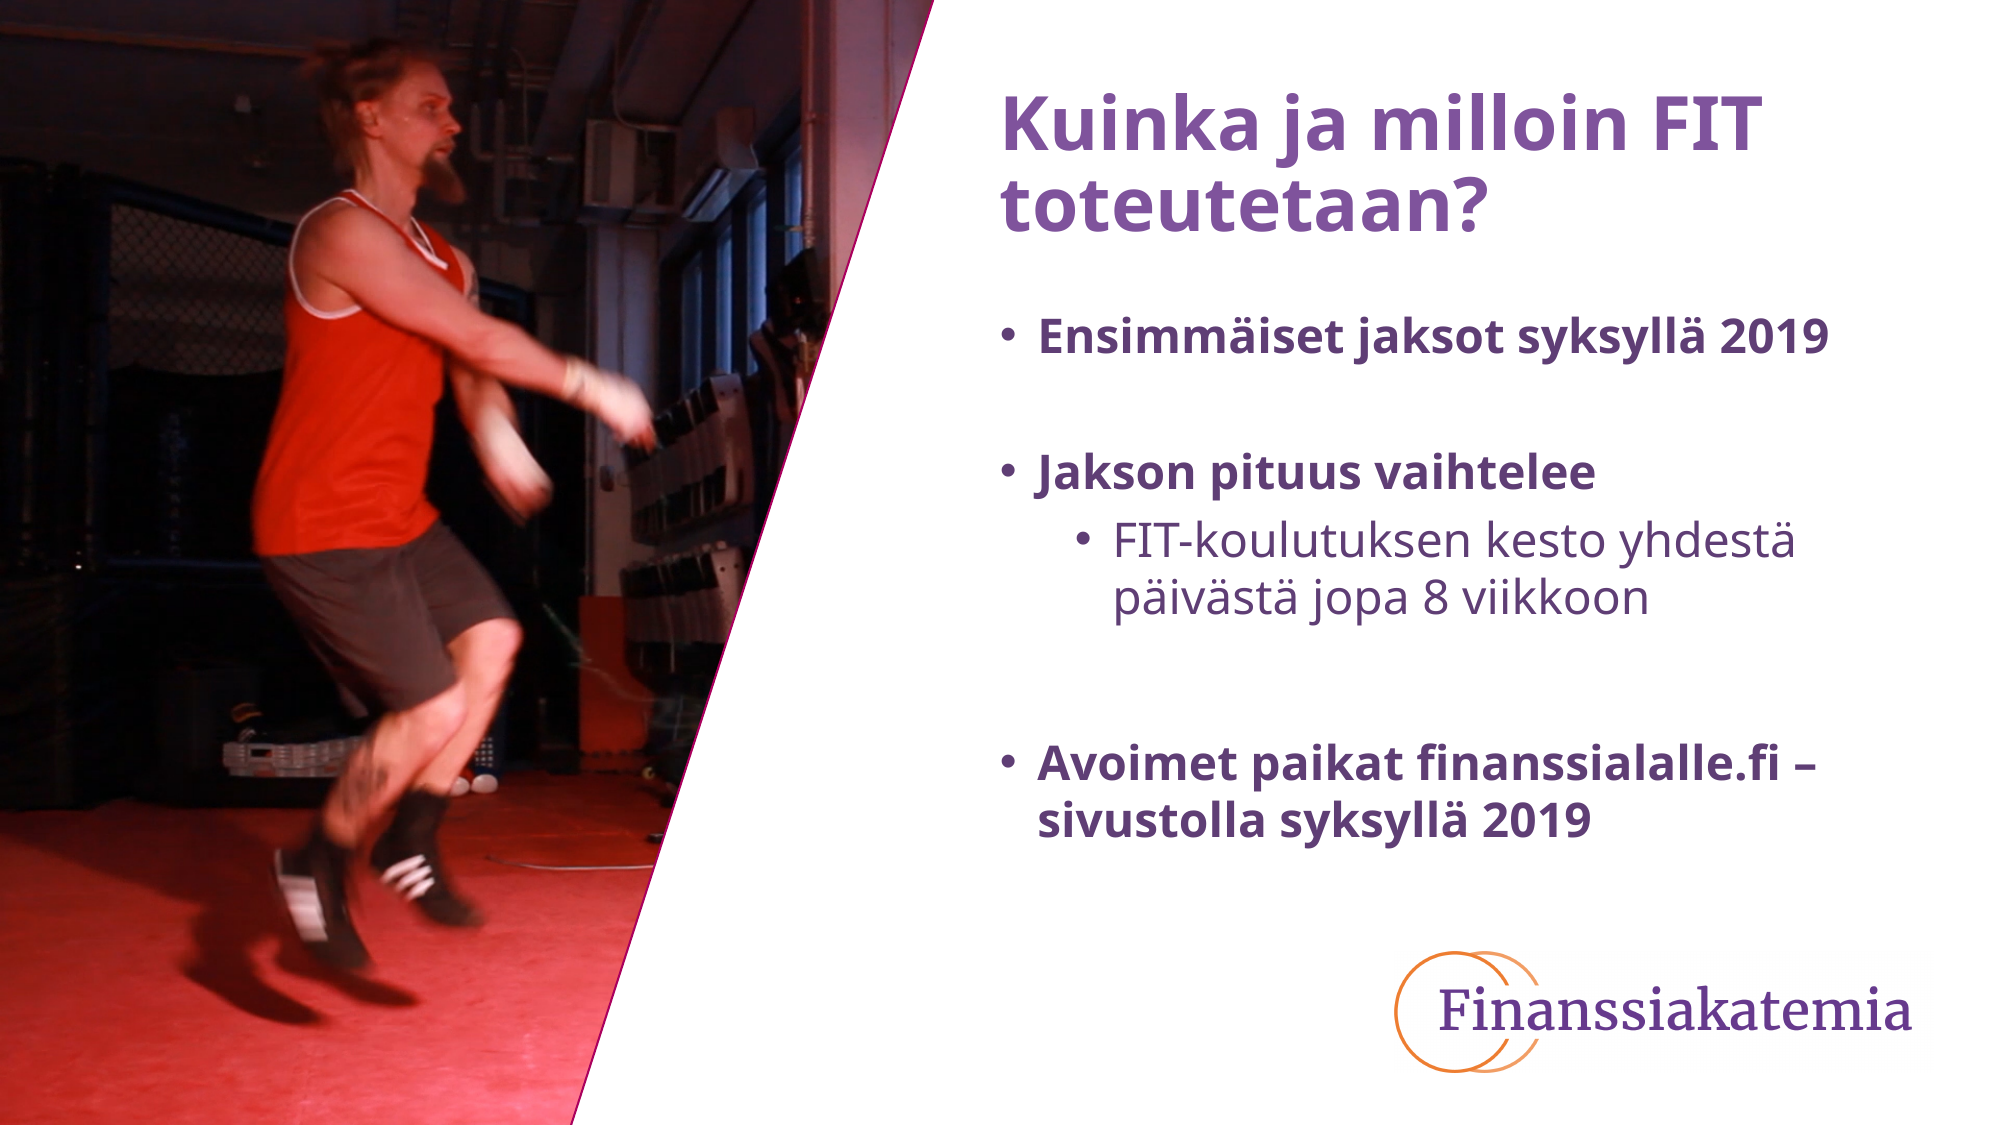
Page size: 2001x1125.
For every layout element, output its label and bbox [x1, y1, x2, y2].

picture [1394, 951, 1934, 1073]
text_box [0, 0, 2000, 1125]
